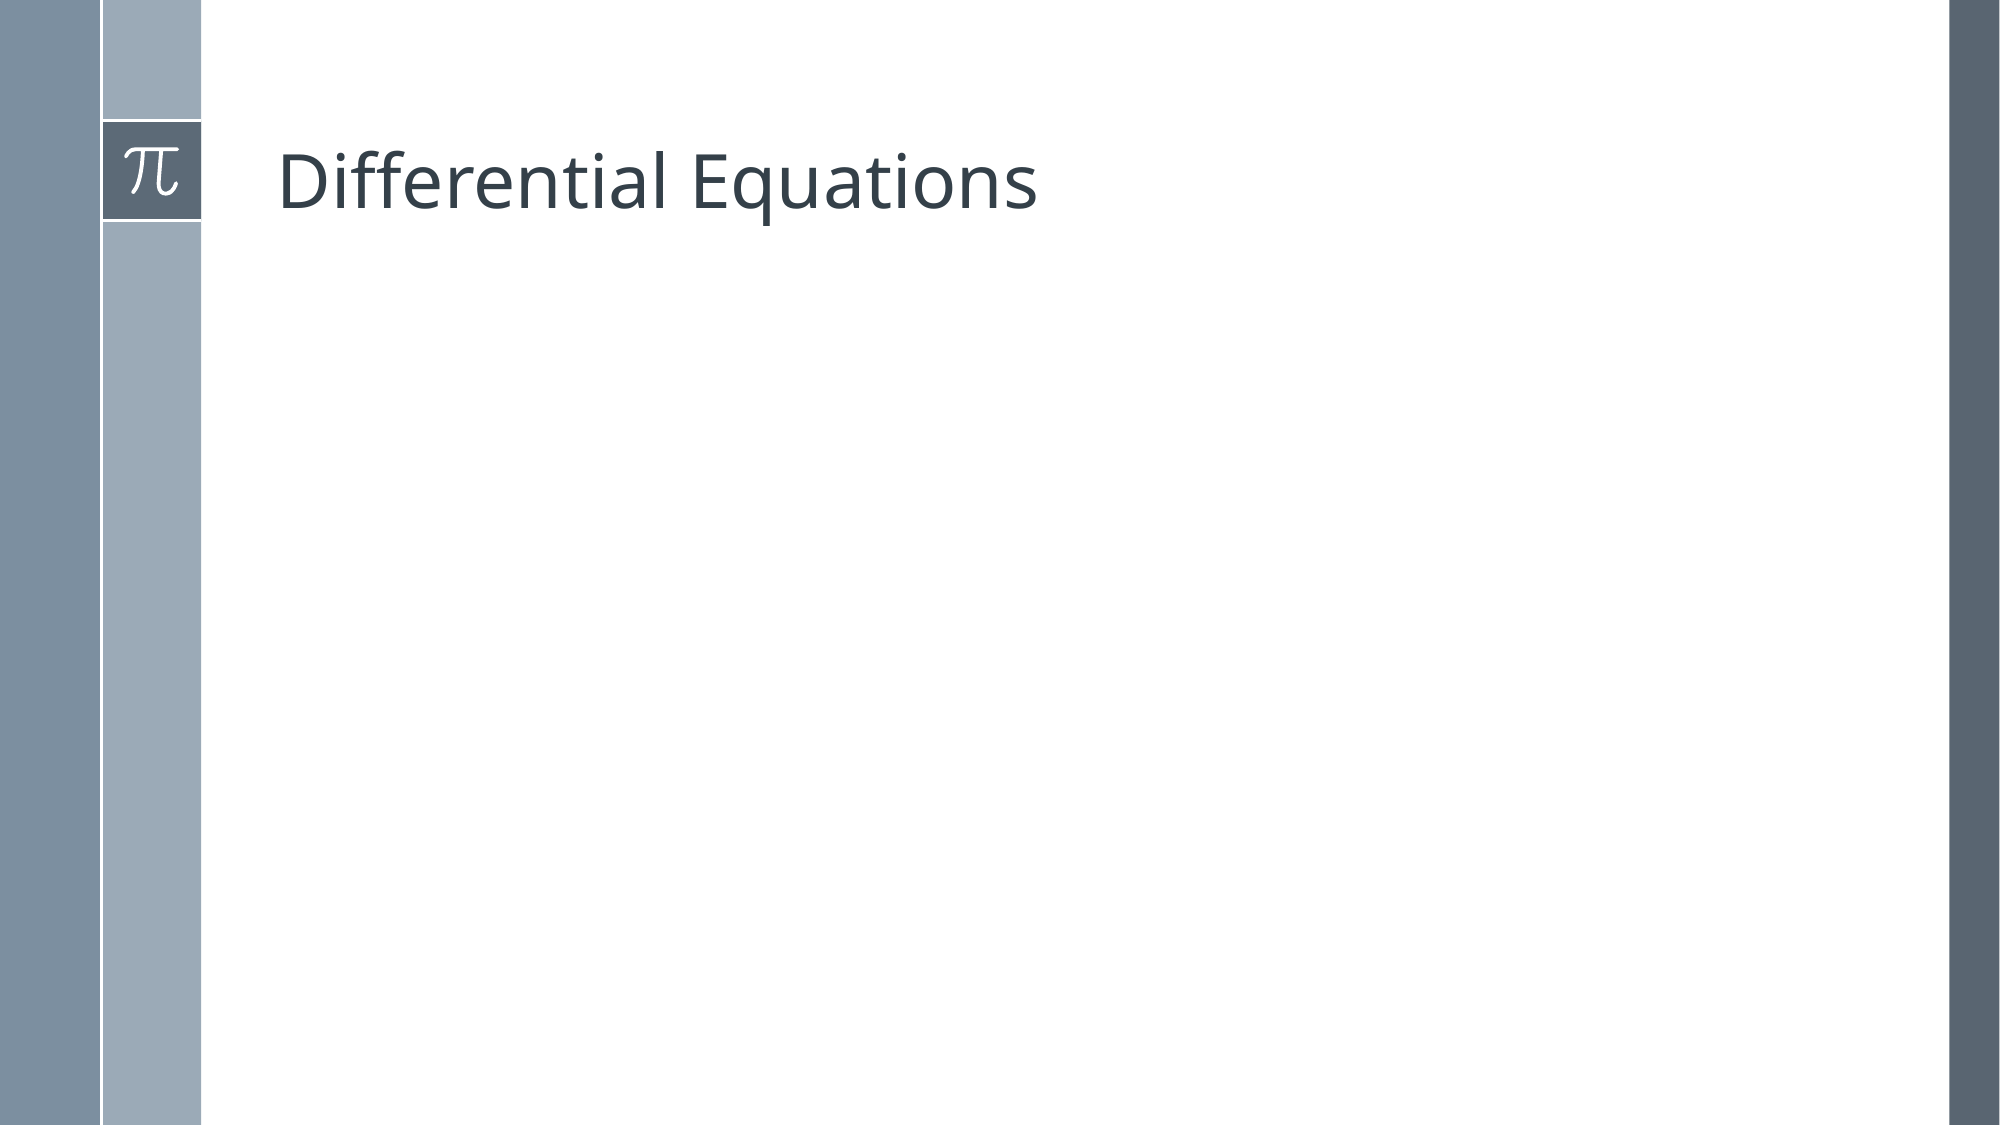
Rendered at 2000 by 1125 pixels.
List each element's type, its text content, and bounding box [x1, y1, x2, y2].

title Differential Equations [261, 29, 1867, 233]
